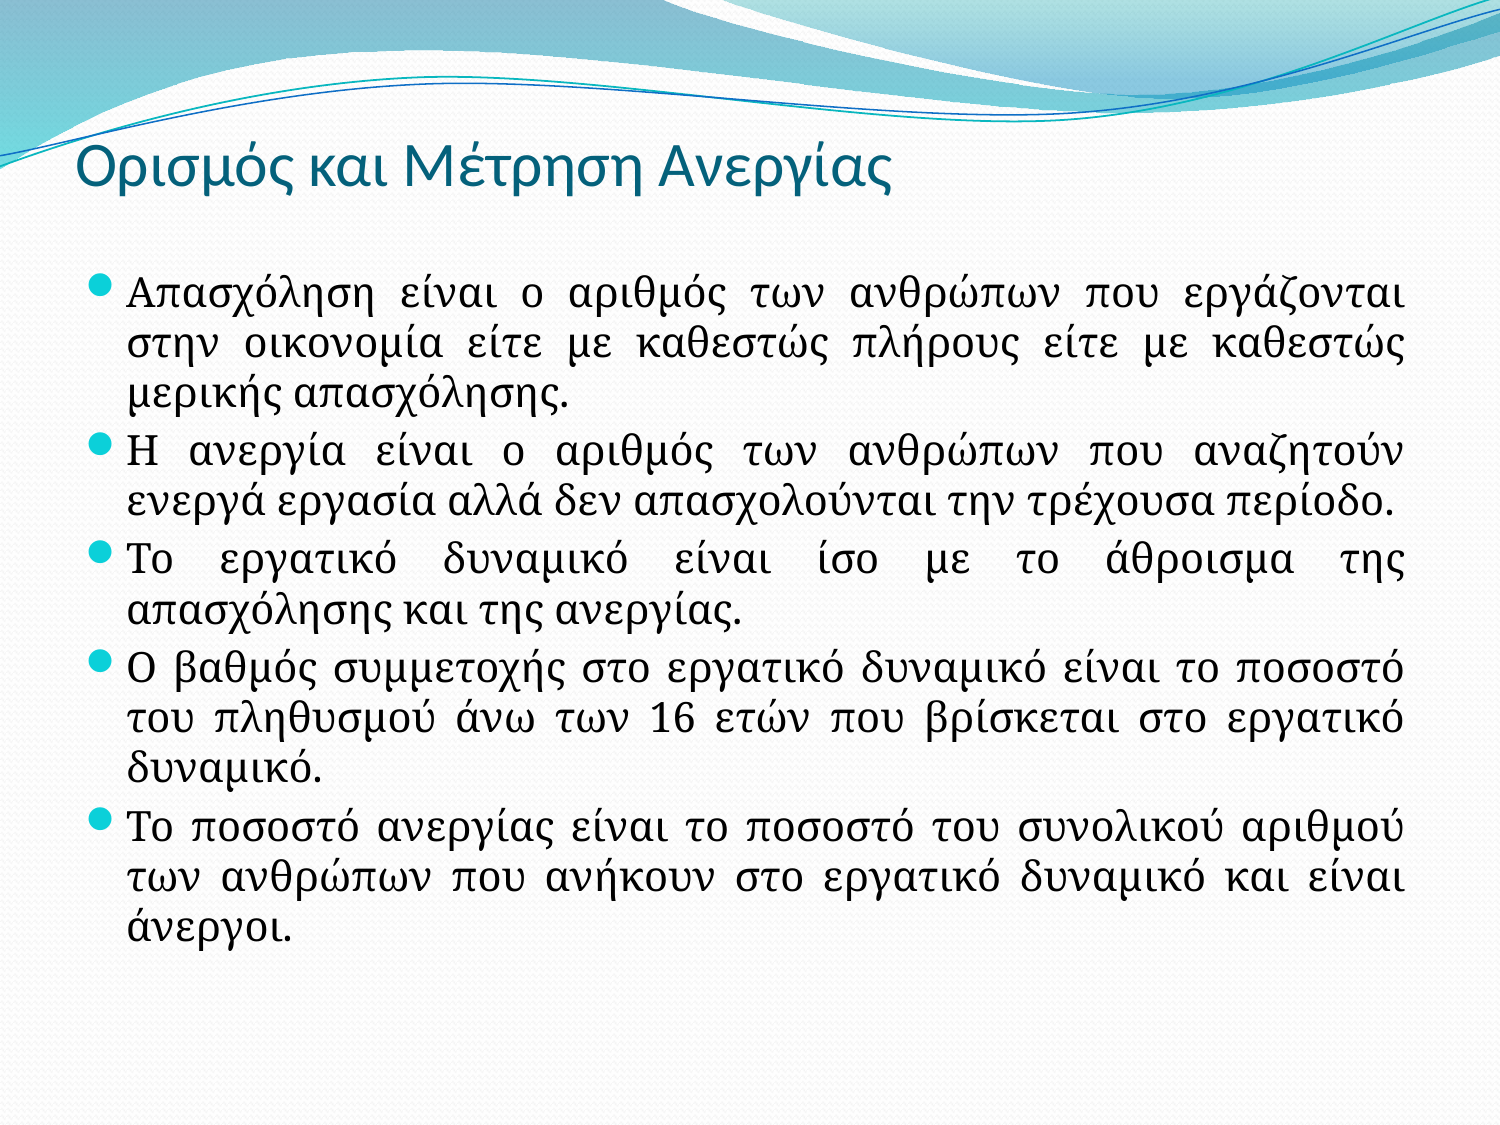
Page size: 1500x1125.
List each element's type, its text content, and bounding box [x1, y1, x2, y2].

list Απασχόληση είναι ο αριθμός των ανθρώπων που εργάζονται στην οικονομία είτε με καθεστώς πλήρους είτε με καθεστώς μερικής απασχόλησης. Η ανεργία είναι ο αριθμός των ανθρώπων που αναζητούν ενεργά εργασία αλλά δεν απασχολούνται την τρέχουσα περίοδο. Το εργατικό δυναμικό είναι ίσο με το άθροισμα της απασχόλησης και της ανεργίας. Ο βαθμός συμμετοχής στο εργατικό δυναμικό είναι το ποσοστό του πληθυσμού άνω των 16 ετών που βρίσκεται στο εργατικό δυναμικό. Το ποσοστό ανεργίας είναι το ποσοστό του συνολικού αριθμού των ανθρώπων που ανήκουν στο εργατικό δυναμικό και είναι άνεργοι. [70, 257, 1421, 978]
title Ορισμός και Μέτρηση Ανεργίας [75, 115, 1425, 200]
